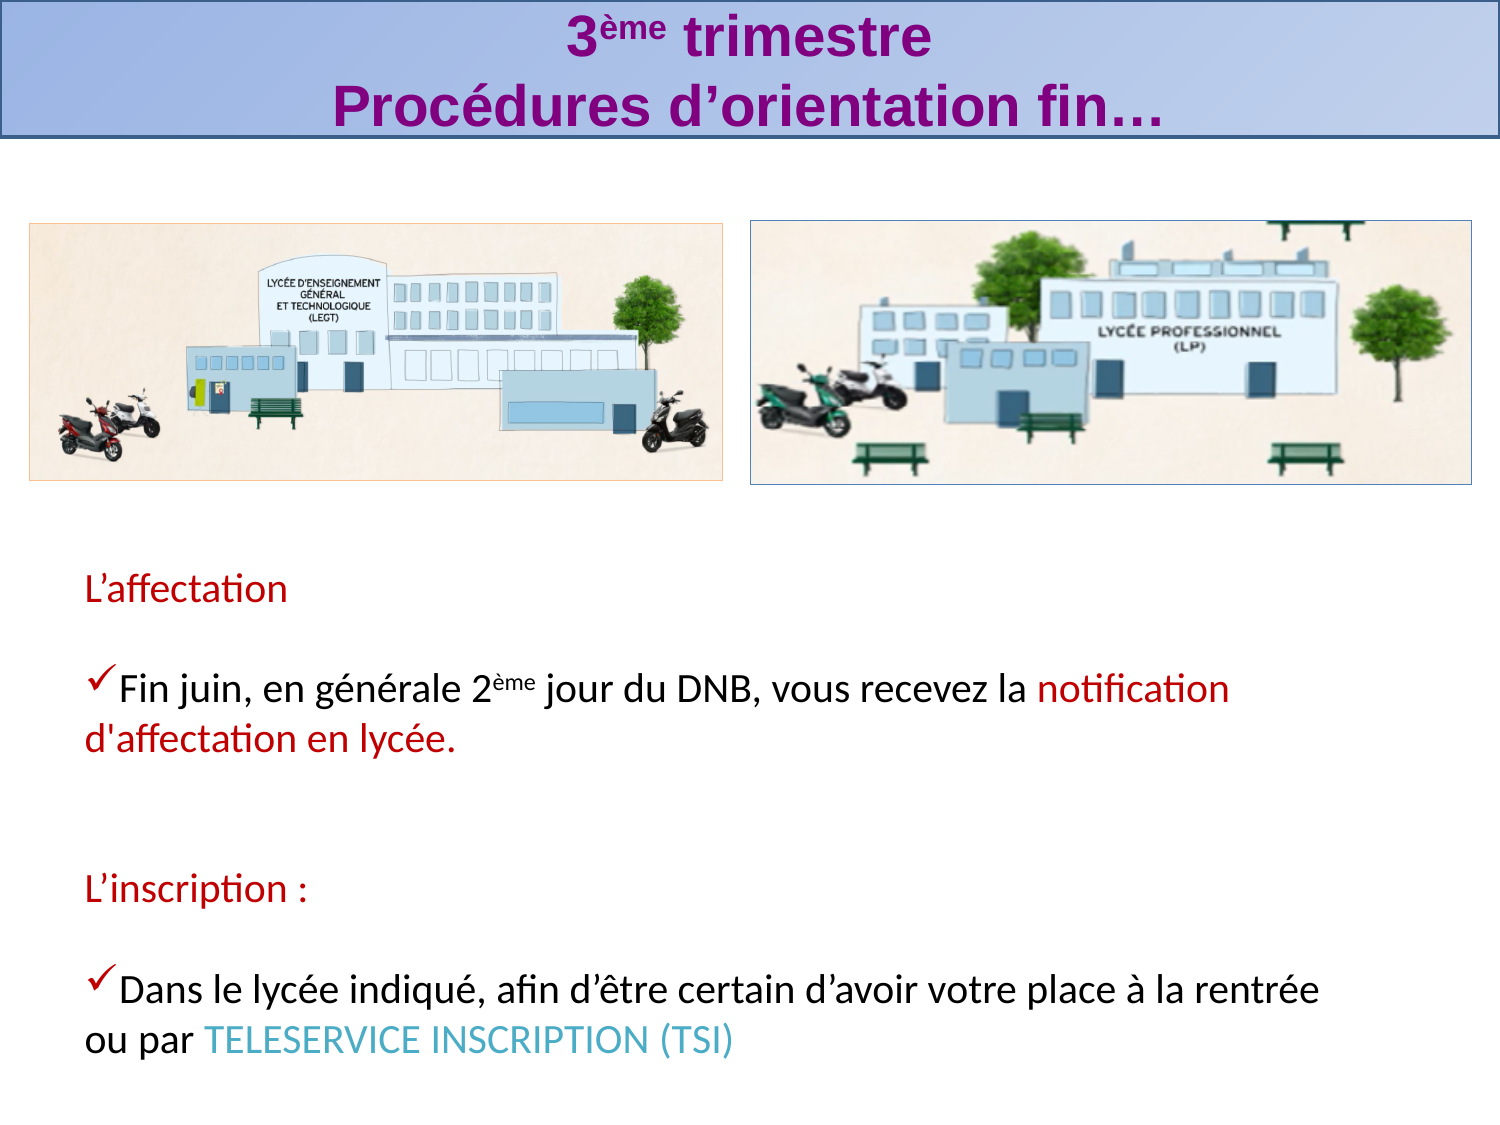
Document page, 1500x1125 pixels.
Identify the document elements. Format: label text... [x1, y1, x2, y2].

picture [29, 223, 723, 482]
text_box 3ème trimestre Procédures d’orientation fin… [0, 0, 1500, 139]
picture [749, 220, 1473, 485]
text_box L’affectation Fin juin, en générale 2ème jour du DNB, vous recevez la notification d'affectation en lycée. L’inscription : Dans le lycée indiqué, afin d’être certain d’avoir votre place à la rentrée ou par TELESERVICE INSCRIPTION (TSI) [69, 553, 1376, 1119]
